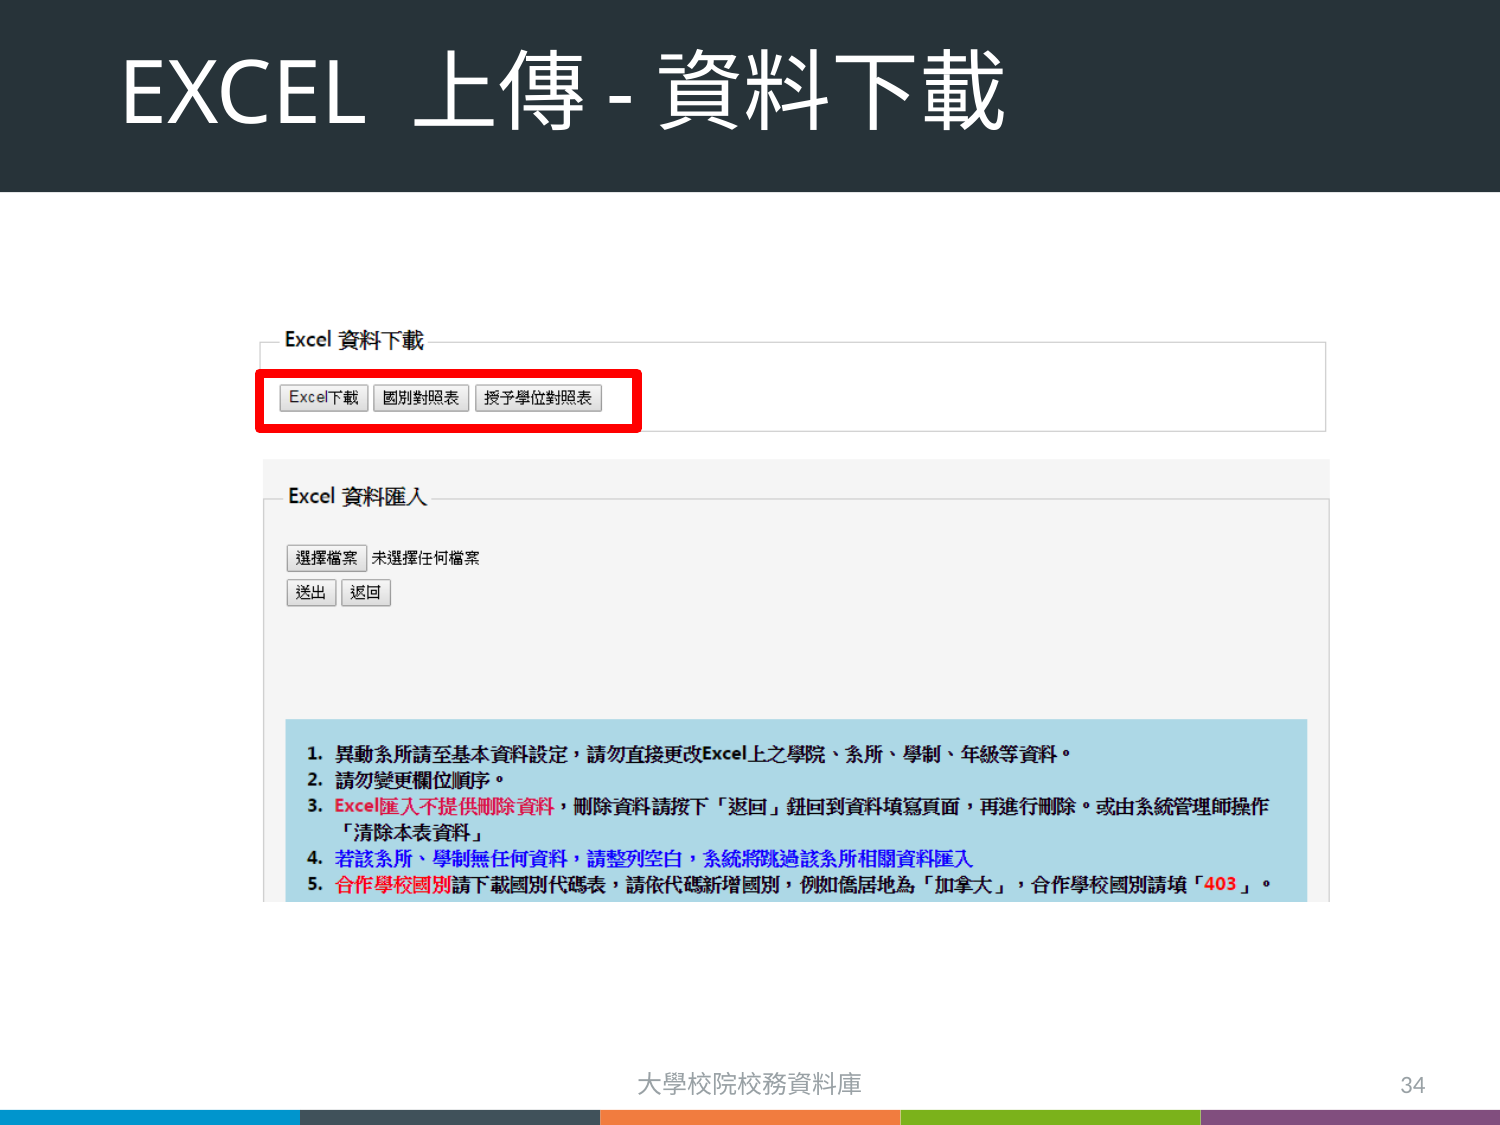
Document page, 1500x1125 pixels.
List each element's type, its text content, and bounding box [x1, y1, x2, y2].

slide_number 34 [1103, 1060, 1441, 1107]
title EXCEL 上傳-資料下載 [103, 40, 1397, 151]
picture [256, 324, 1337, 902]
footer 大學校院校務資料庫 [496, 1060, 1004, 1107]
